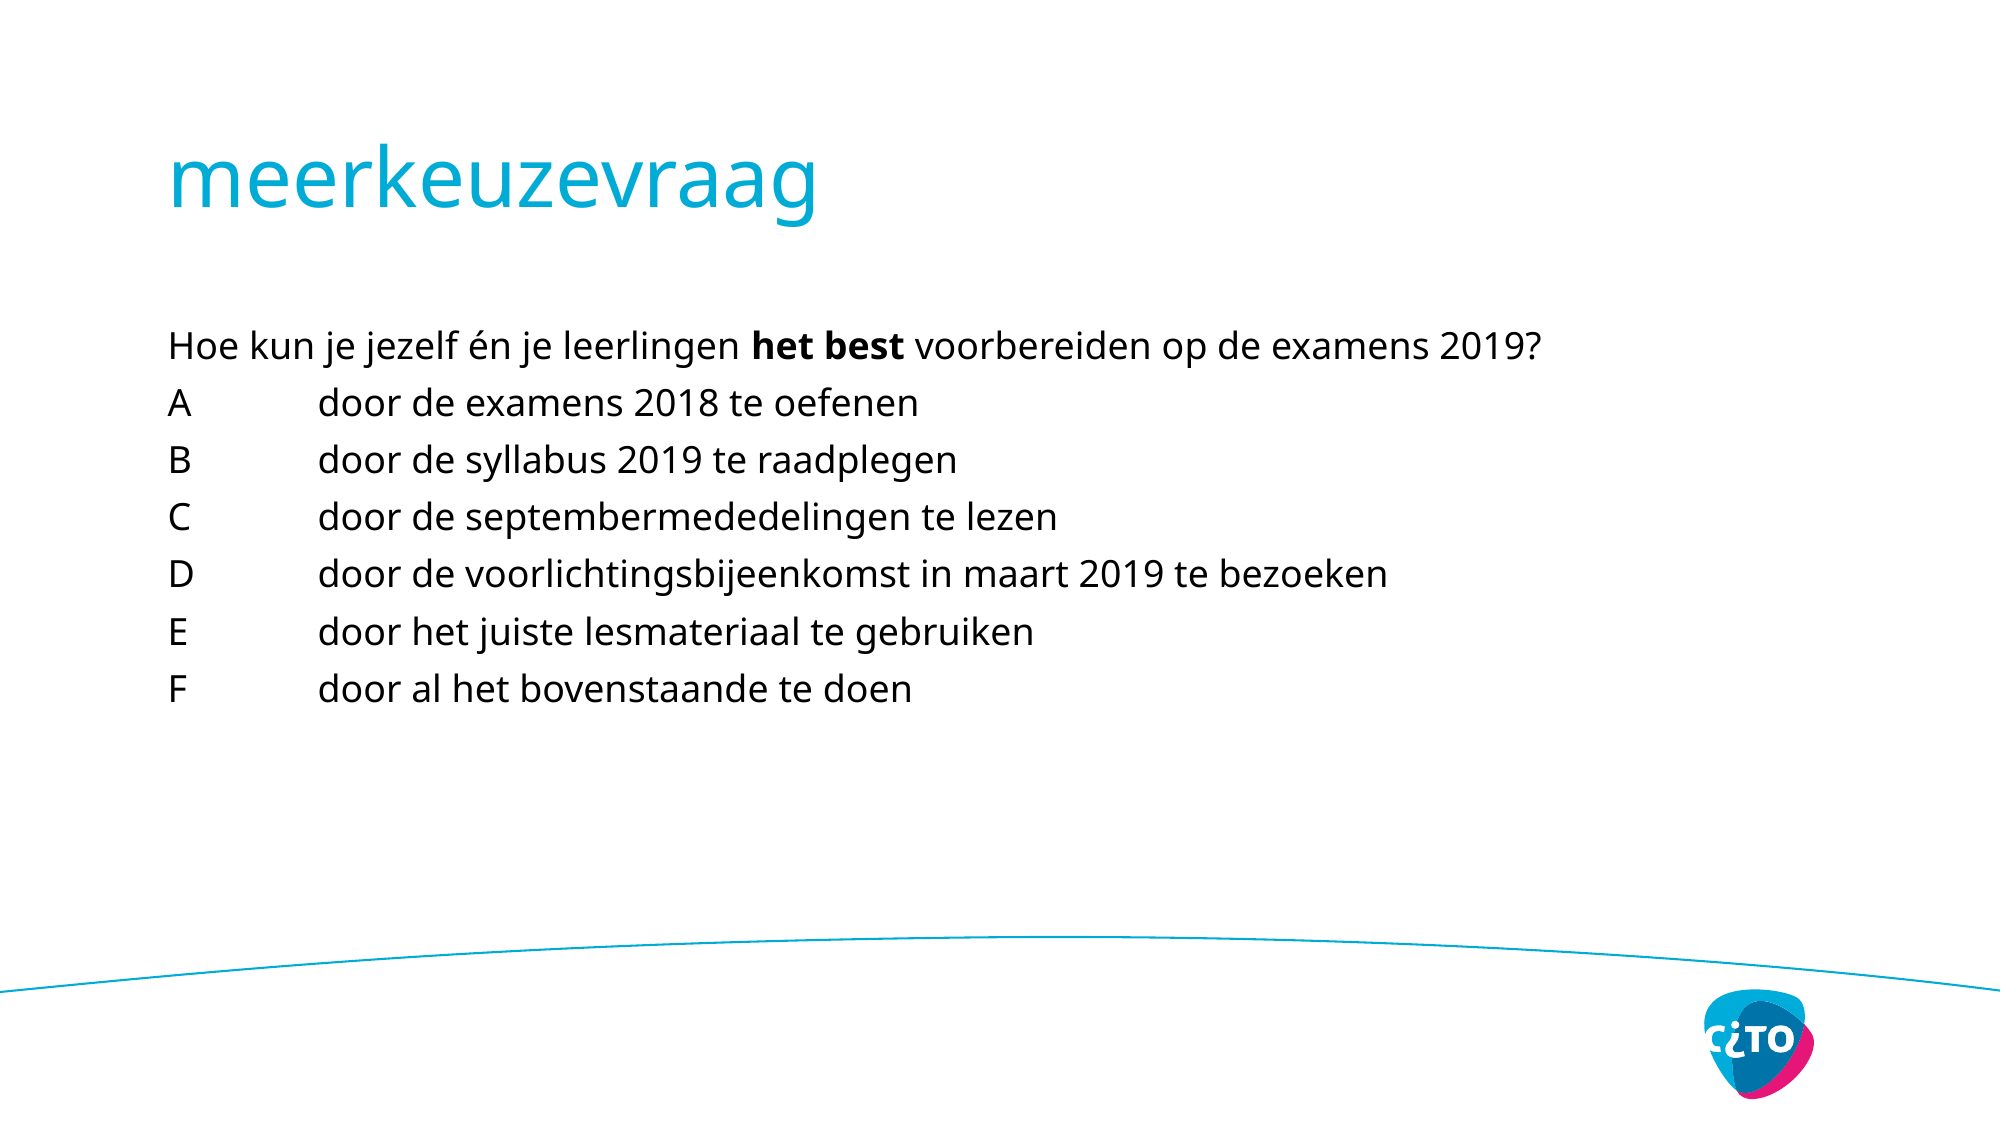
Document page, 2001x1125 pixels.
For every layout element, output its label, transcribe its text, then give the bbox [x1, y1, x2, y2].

title meerkeuzevraag [167, 71, 1833, 290]
list Hoe kun je jezelf én je leerlingen het best voorbereiden op de examens 2019? A door de examens 2018 te oefenen B door de syllabus 2019 te raadplegen C door de septembermededelingen te lezen D door de voorlichtingsbijeenkomst in maart 2019 te bezoeken E door het juiste lesmateriaal te gebruiken F door al het bovenstaande te doen [167, 327, 1833, 892]
